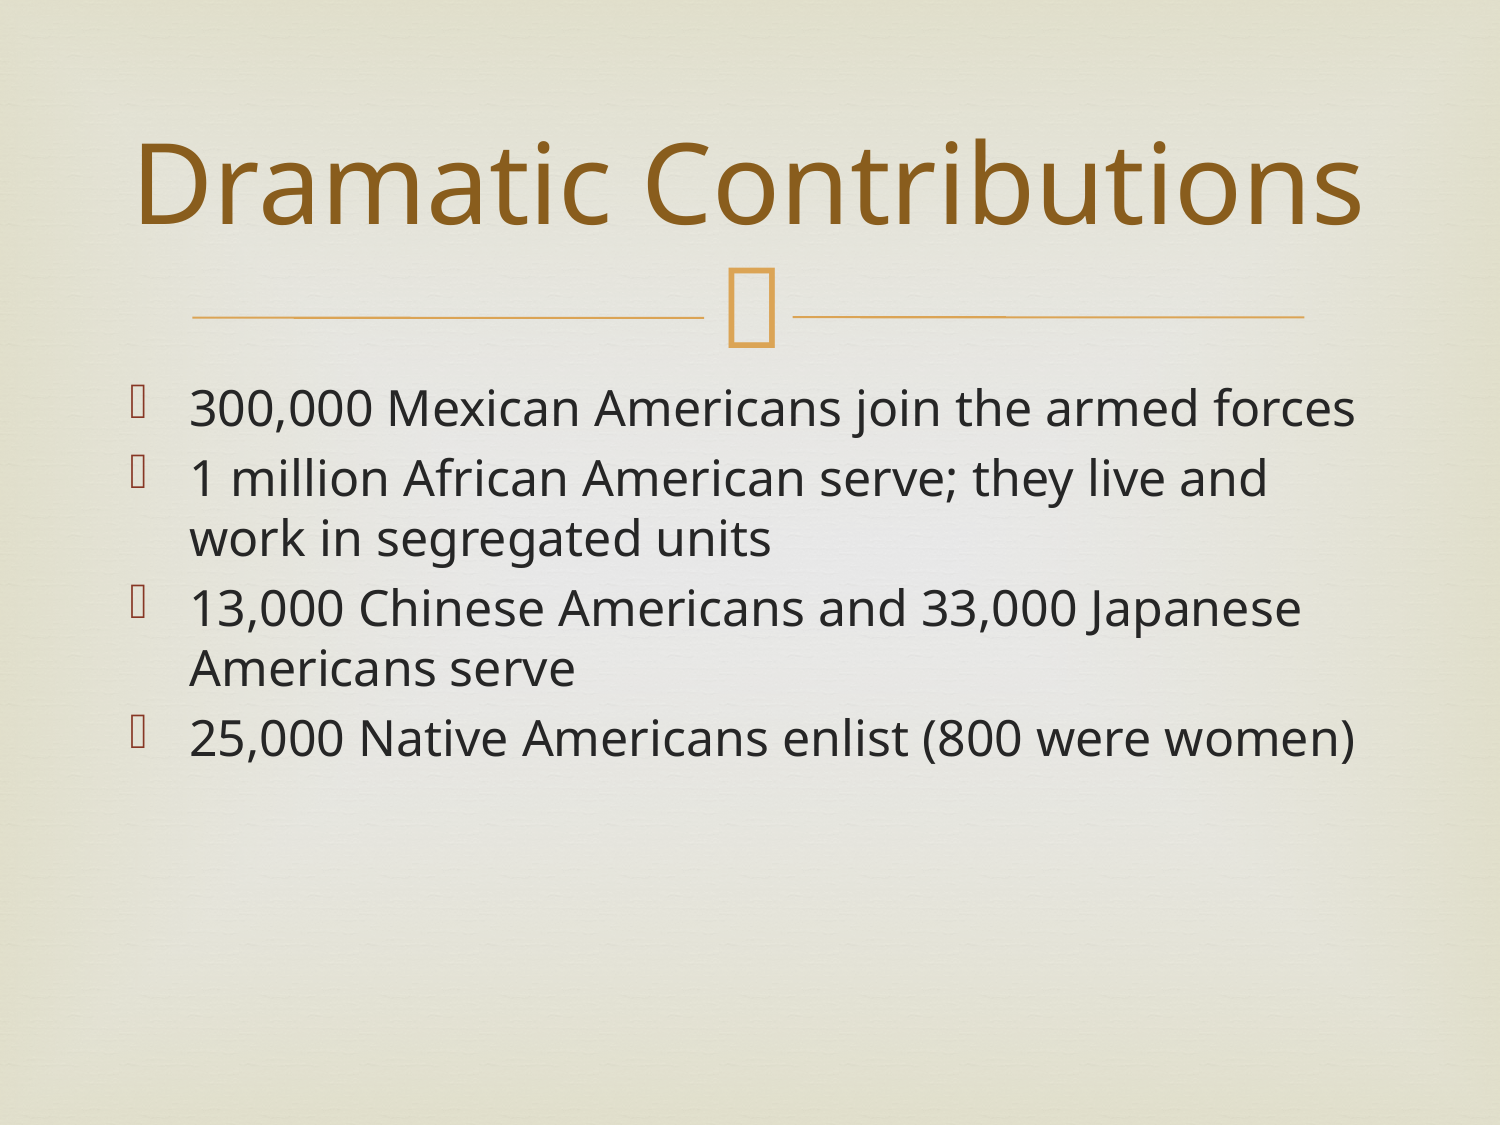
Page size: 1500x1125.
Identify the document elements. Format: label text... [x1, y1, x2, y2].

title Dramatic Contributions [112, 93, 1386, 267]
list 300,000 Mexican Americans join the armed forces 1 million African American serve; they live and work in segregated units 13,000 Chinese Americans and 33,000 Japanese Americans serve 25,000 Native Americans enlist (800 were women) [114, 368, 1386, 1006]
